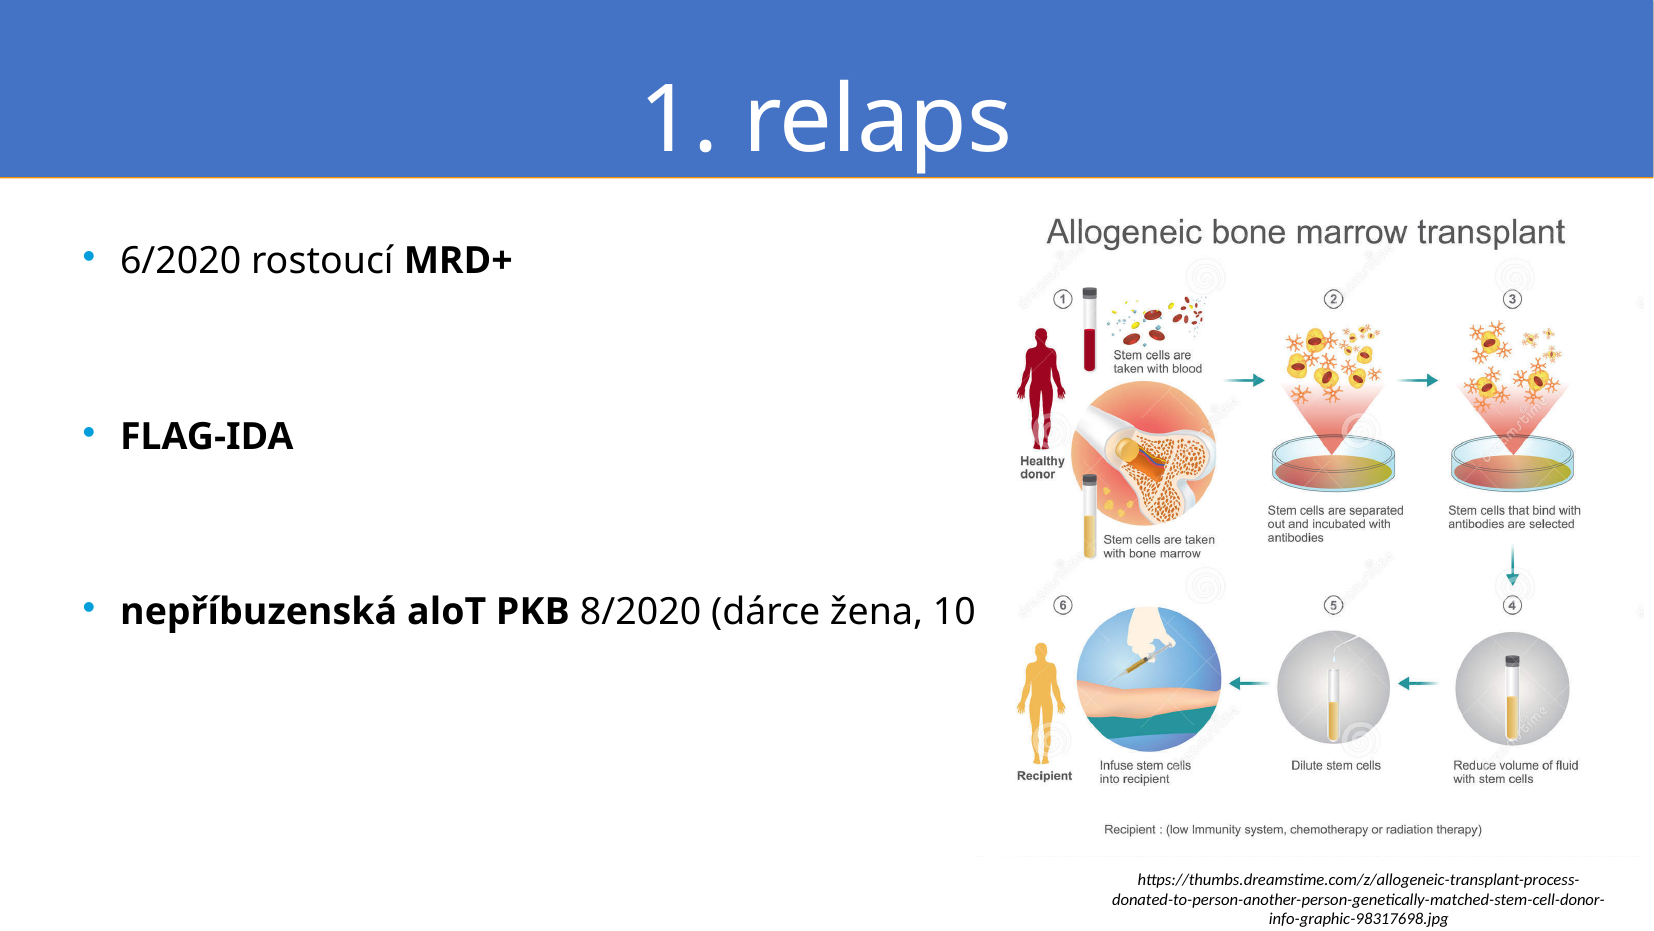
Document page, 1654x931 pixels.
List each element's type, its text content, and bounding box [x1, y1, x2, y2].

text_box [974, 187, 1645, 916]
list 6/2020 rostoucí MRD+ FLAG-IDA nepříbuzenská aloT PKB 8/2020 (dárce žena, 10/10) [82, 236, 1563, 931]
title 1. relaps [82, 14, 1571, 171]
